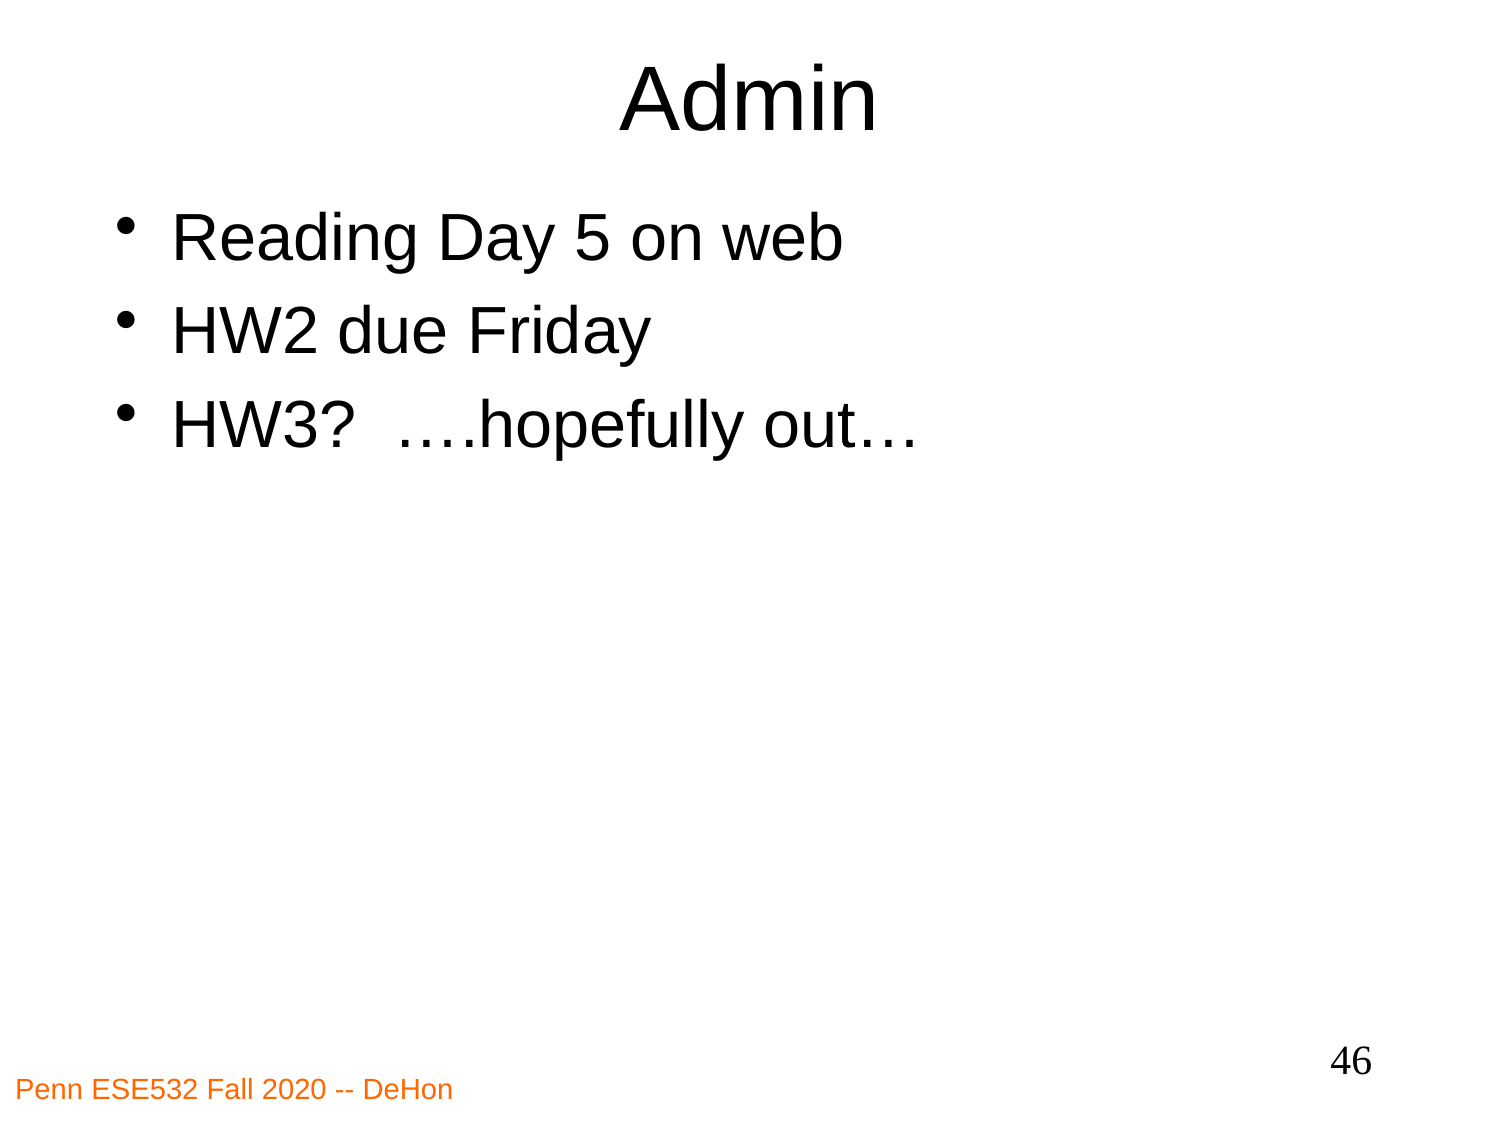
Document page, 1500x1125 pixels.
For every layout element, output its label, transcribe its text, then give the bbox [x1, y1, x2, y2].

list Reading Day 5 on web HW2 due Friday HW3? ….hopefully out… [99, 186, 1438, 862]
title Admin [112, 0, 1388, 186]
slide_number Penn ESE532 Fall 2020 -- DeHon [0, 1062, 688, 1125]
slide_number 46 [1074, 1024, 1388, 1101]
